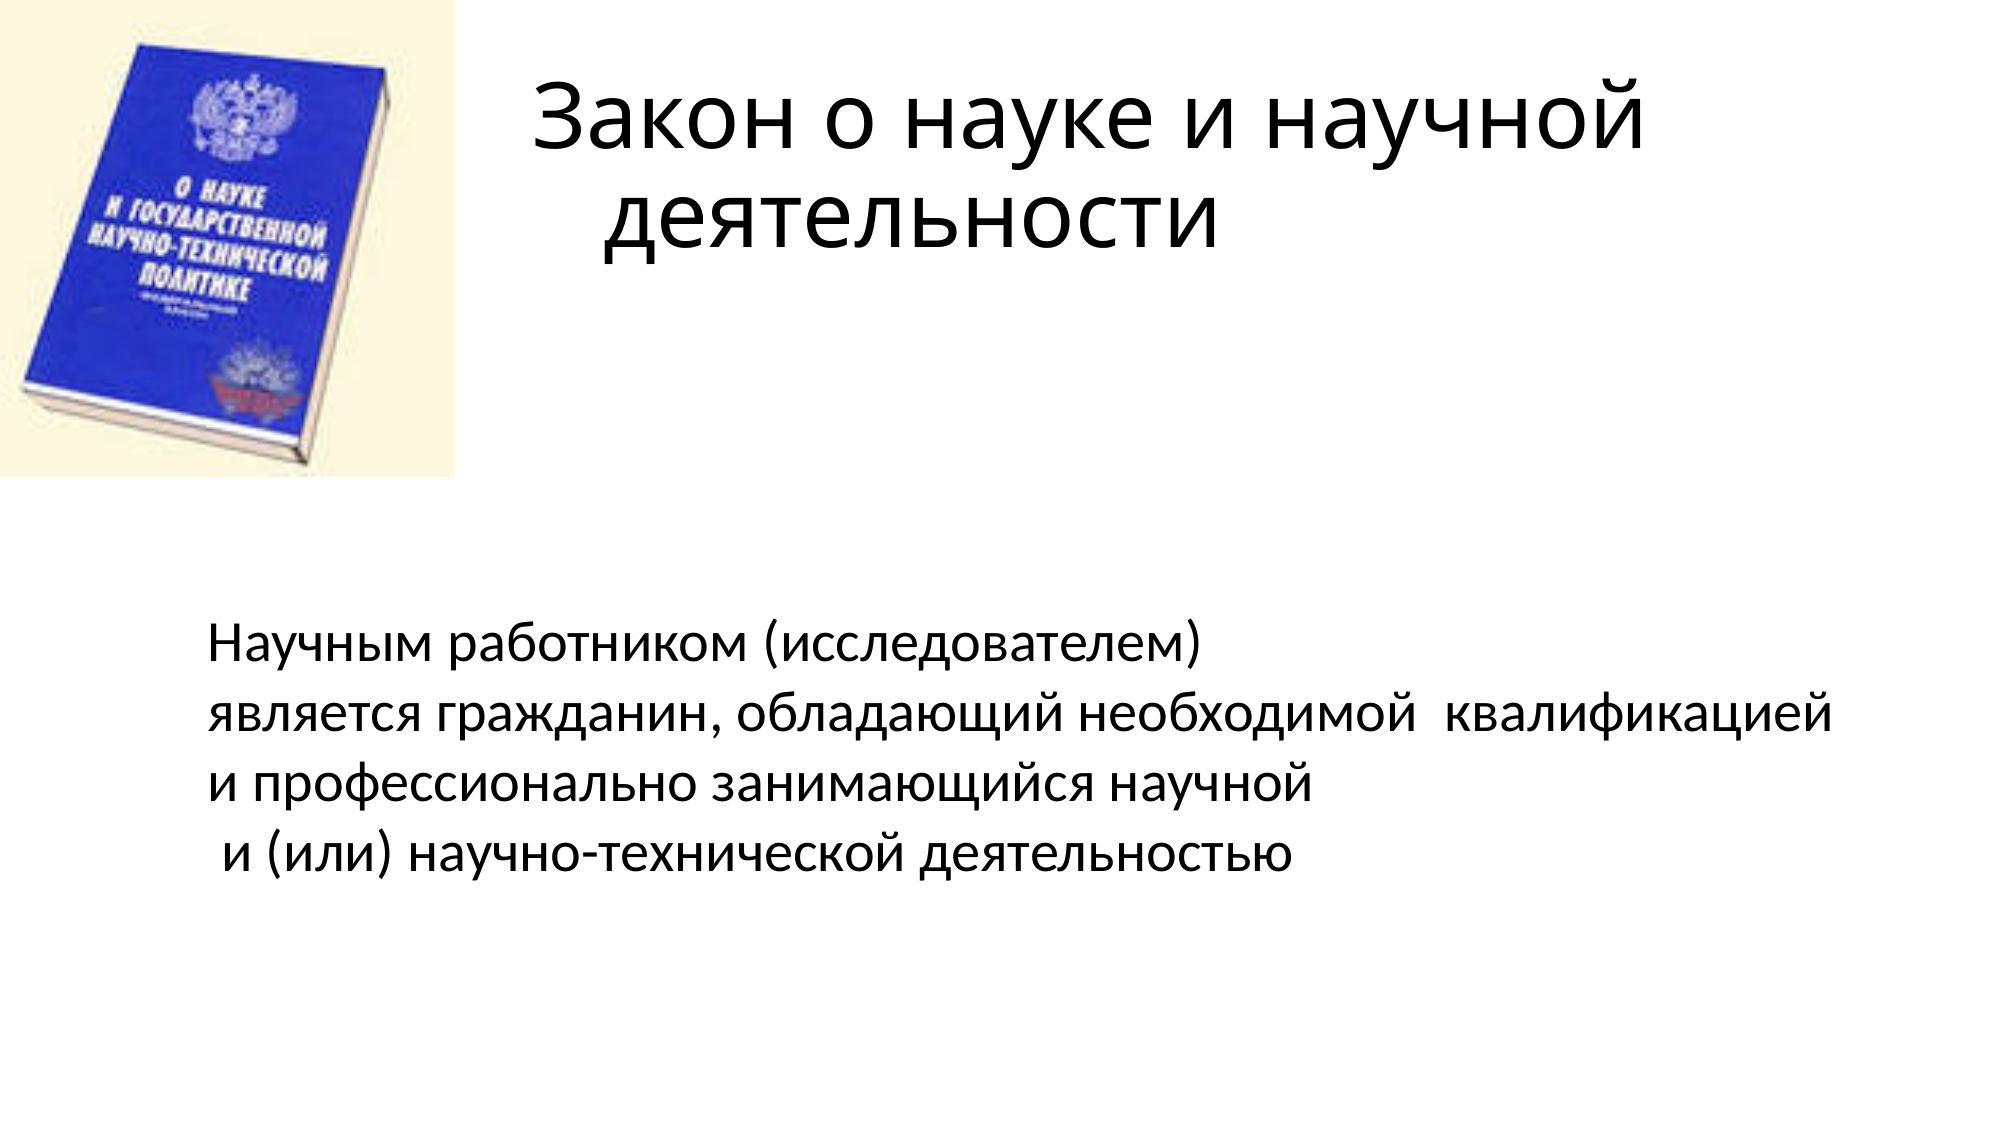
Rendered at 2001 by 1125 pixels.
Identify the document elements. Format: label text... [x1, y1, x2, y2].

title Закон о науке и научной деятельности [455, 59, 1863, 278]
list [0, 0, 455, 477]
text_box Научным работником (исследователем) является гражданин, обладающий необходимой квалификацией и профессионально занимающийся научной и (или) научно-технической деятельностью [193, 595, 1864, 960]
